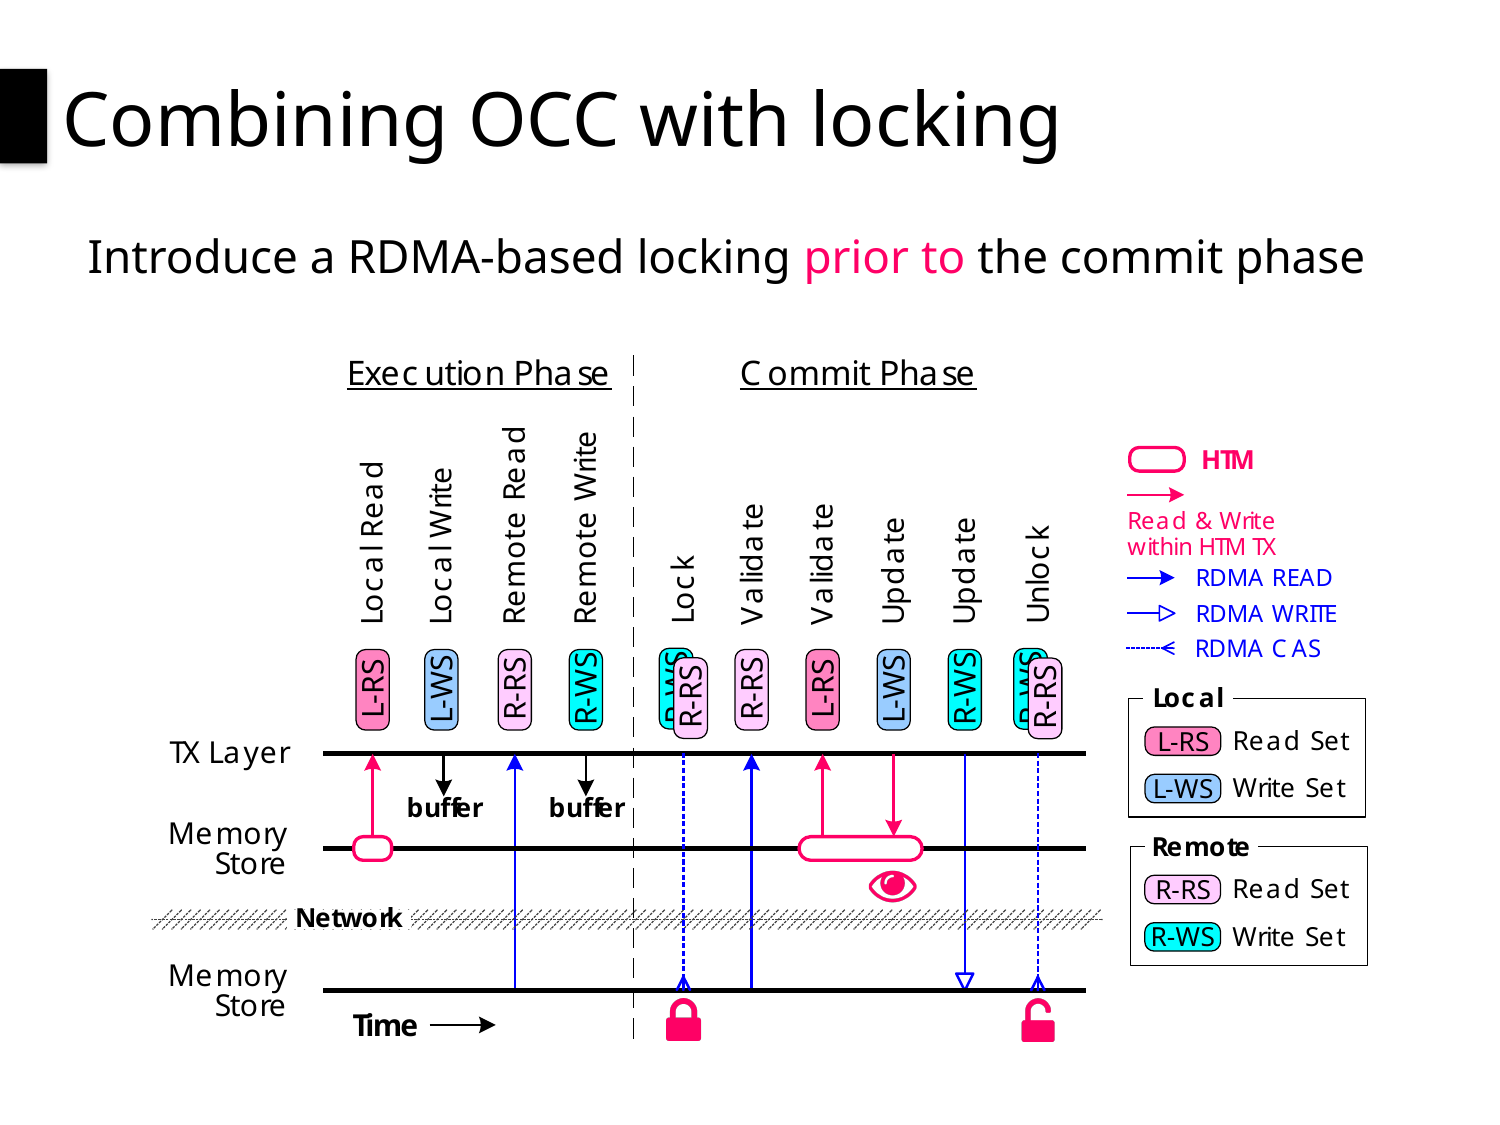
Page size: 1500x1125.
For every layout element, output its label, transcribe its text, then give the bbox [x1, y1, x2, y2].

text_box [0, 68, 47, 164]
text_box Introduce a RDMA-based locking prior to the commit phase [72, 219, 1435, 601]
title Combining OCC with locking [47, 0, 1400, 233]
picture [147, 340, 1370, 1061]
